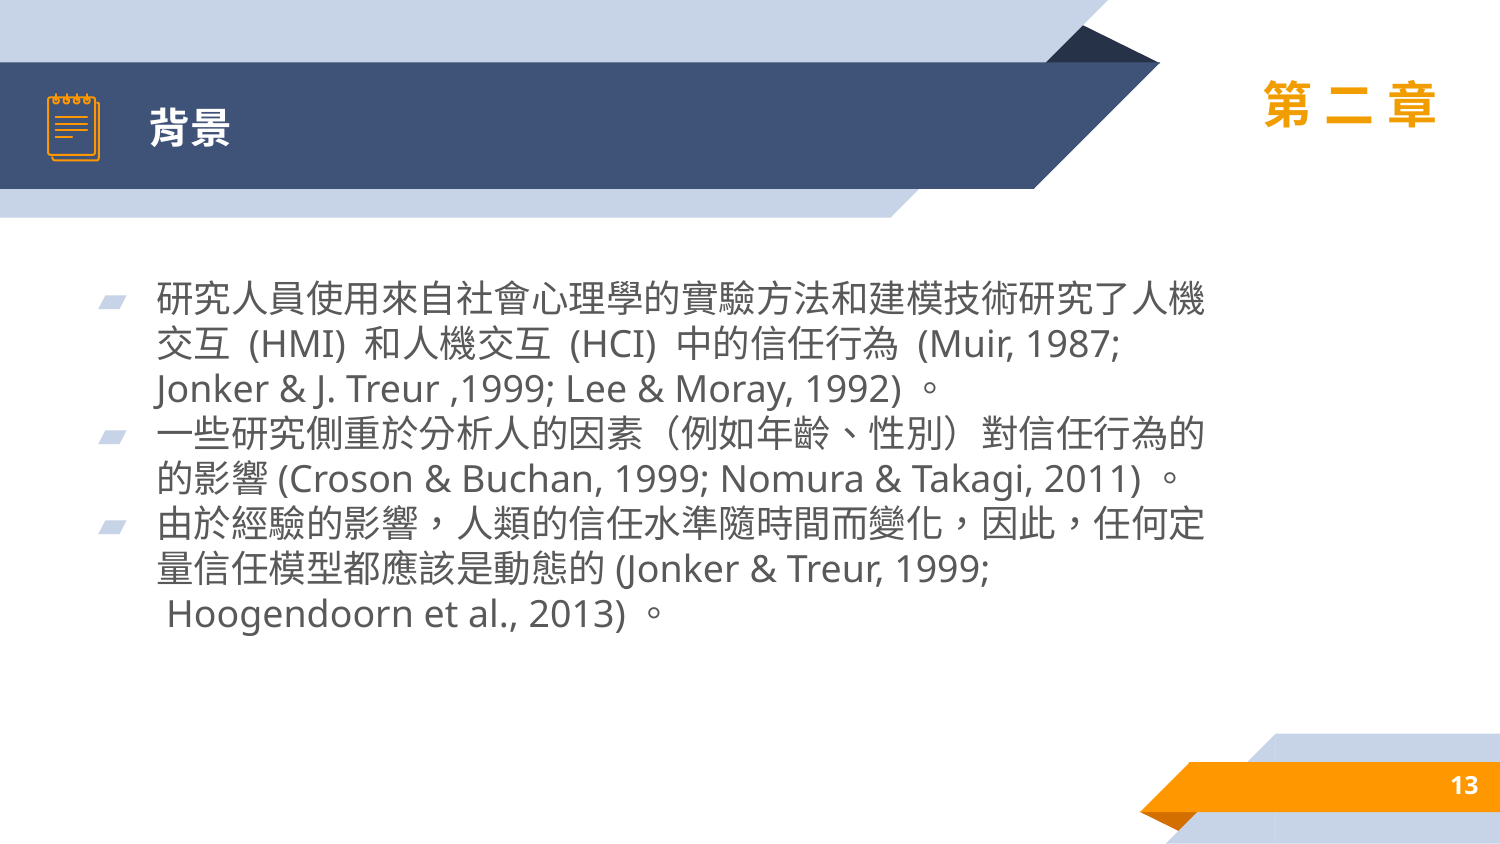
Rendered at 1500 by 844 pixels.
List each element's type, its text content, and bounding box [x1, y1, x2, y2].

title 背景 [133, 64, 997, 190]
text_box 研究人員使用來自社會心理學的實驗方法和建模技術研究了人機交互 (HMI) 和人機交互 (HCI) 中的信任行為 (Muir, 1987; Jonker & J. Treur ,1999; Lee & Moray, 1992)。 一些研究側重於分析人的因素（例如年齡、性別）對信任行為的的影響(Croson & Buchan, 1999; Nomura & Takagi, 2011)。 由於經驗的影響，人類的信任水準隨時間而變化，因此，任何定量信任模型都應該是動態的(Jonker & Treur, 1999; Hoogendoorn et al., 2013)。 [66, 260, 1250, 723]
text_box 第二章 [836, 65, 1452, 141]
slide_number 13 [1249, 760, 1494, 813]
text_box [47, 93, 100, 161]
